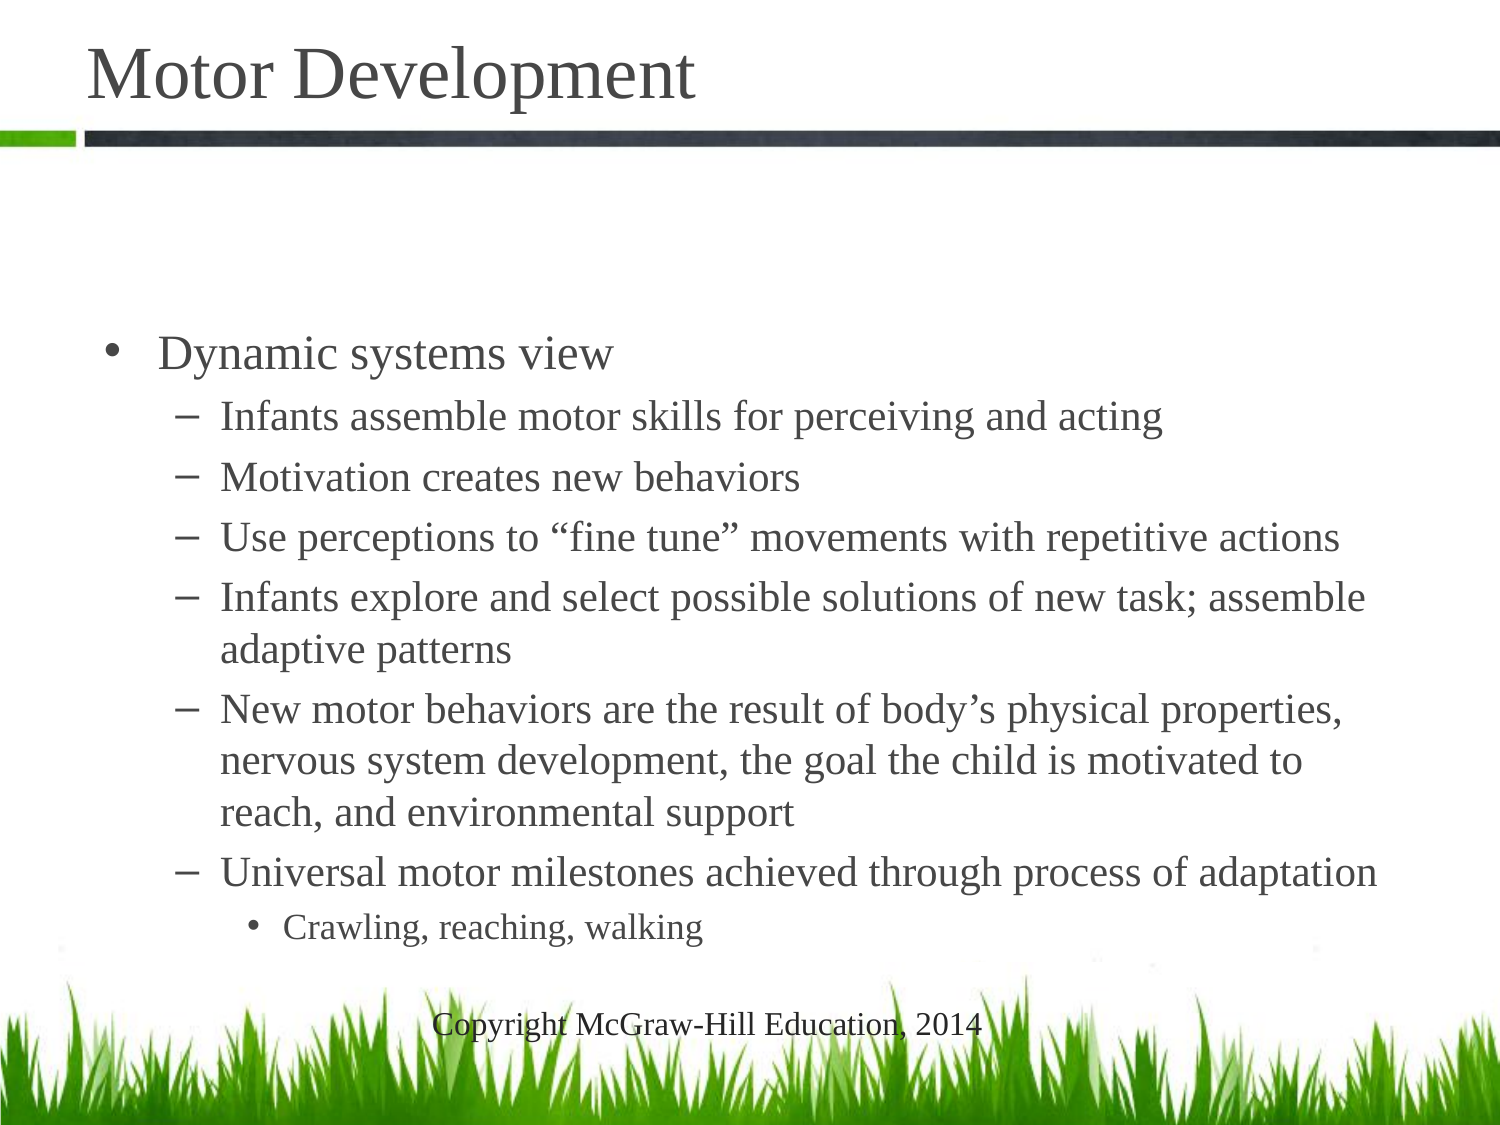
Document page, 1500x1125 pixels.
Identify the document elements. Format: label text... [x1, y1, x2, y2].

list Dynamic systems view Infants assemble motor skills for perceiving and acting Motivation creates new behaviors Use perceptions to “fine tune” movements with repetitive actions Infants explore and select possible solutions of new task; assemble adaptive patterns New motor behaviors are the result of body’s physical properties, nervous system development, the goal the child is motivated to reach, and environmental support Universal motor milestones achieved through process of adaptation Crawling, reaching, walking [88, 312, 1416, 995]
picture [0, 0, 1500, 1125]
text_box Copyright McGraw-Hill Education, 2014 [274, 994, 1141, 1050]
title Motor Development [71, 12, 1450, 125]
